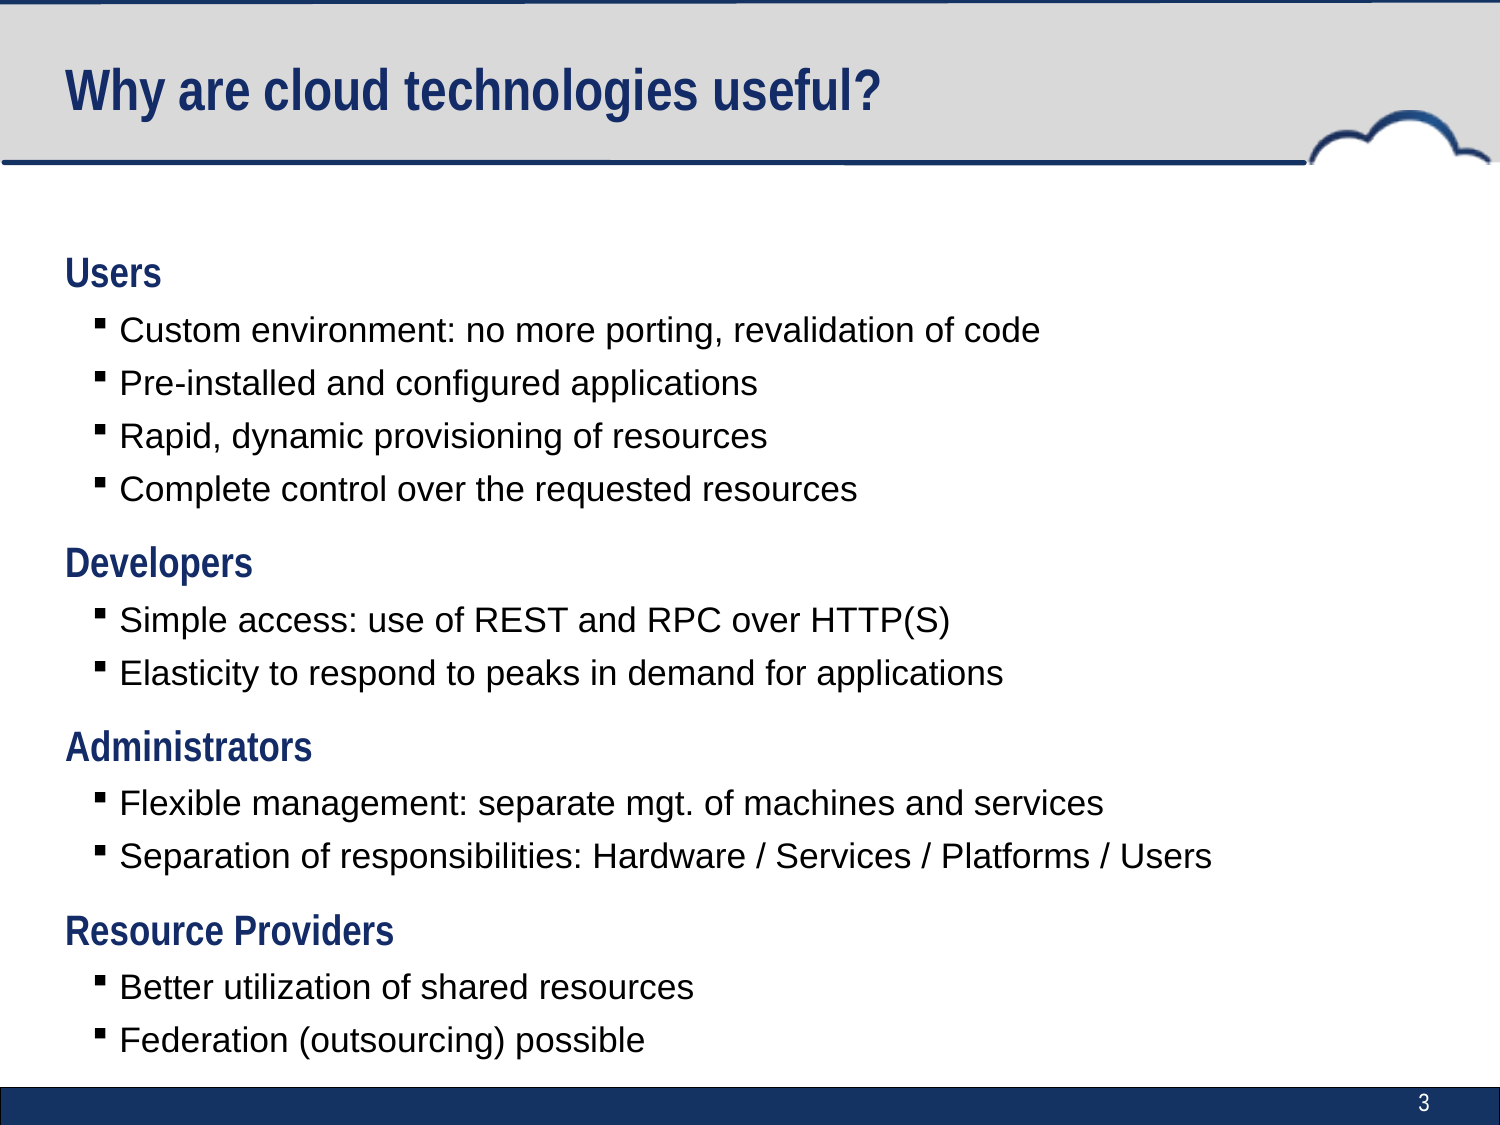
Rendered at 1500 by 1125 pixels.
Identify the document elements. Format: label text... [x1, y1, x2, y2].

title Why are cloud technologies useful? [49, 12, 1301, 163]
picture [1281, 110, 1500, 165]
list Users Custom environment: no more porting, revalidation of code Pre-installed and configured applications Rapid, dynamic provisioning of resources Complete control over the requested resources Developers Simple access: use of REST and RPC over HTTP(S) Elasticity to respond to peaks in demand for applications Administrators Flexible management: separate mgt. of machines and services Separation of responsibilities: Hardware / Services / Platforms / Users Resource Providers Better utilization of shared resources Federation (outsourcing) possible [49, 237, 1451, 1076]
